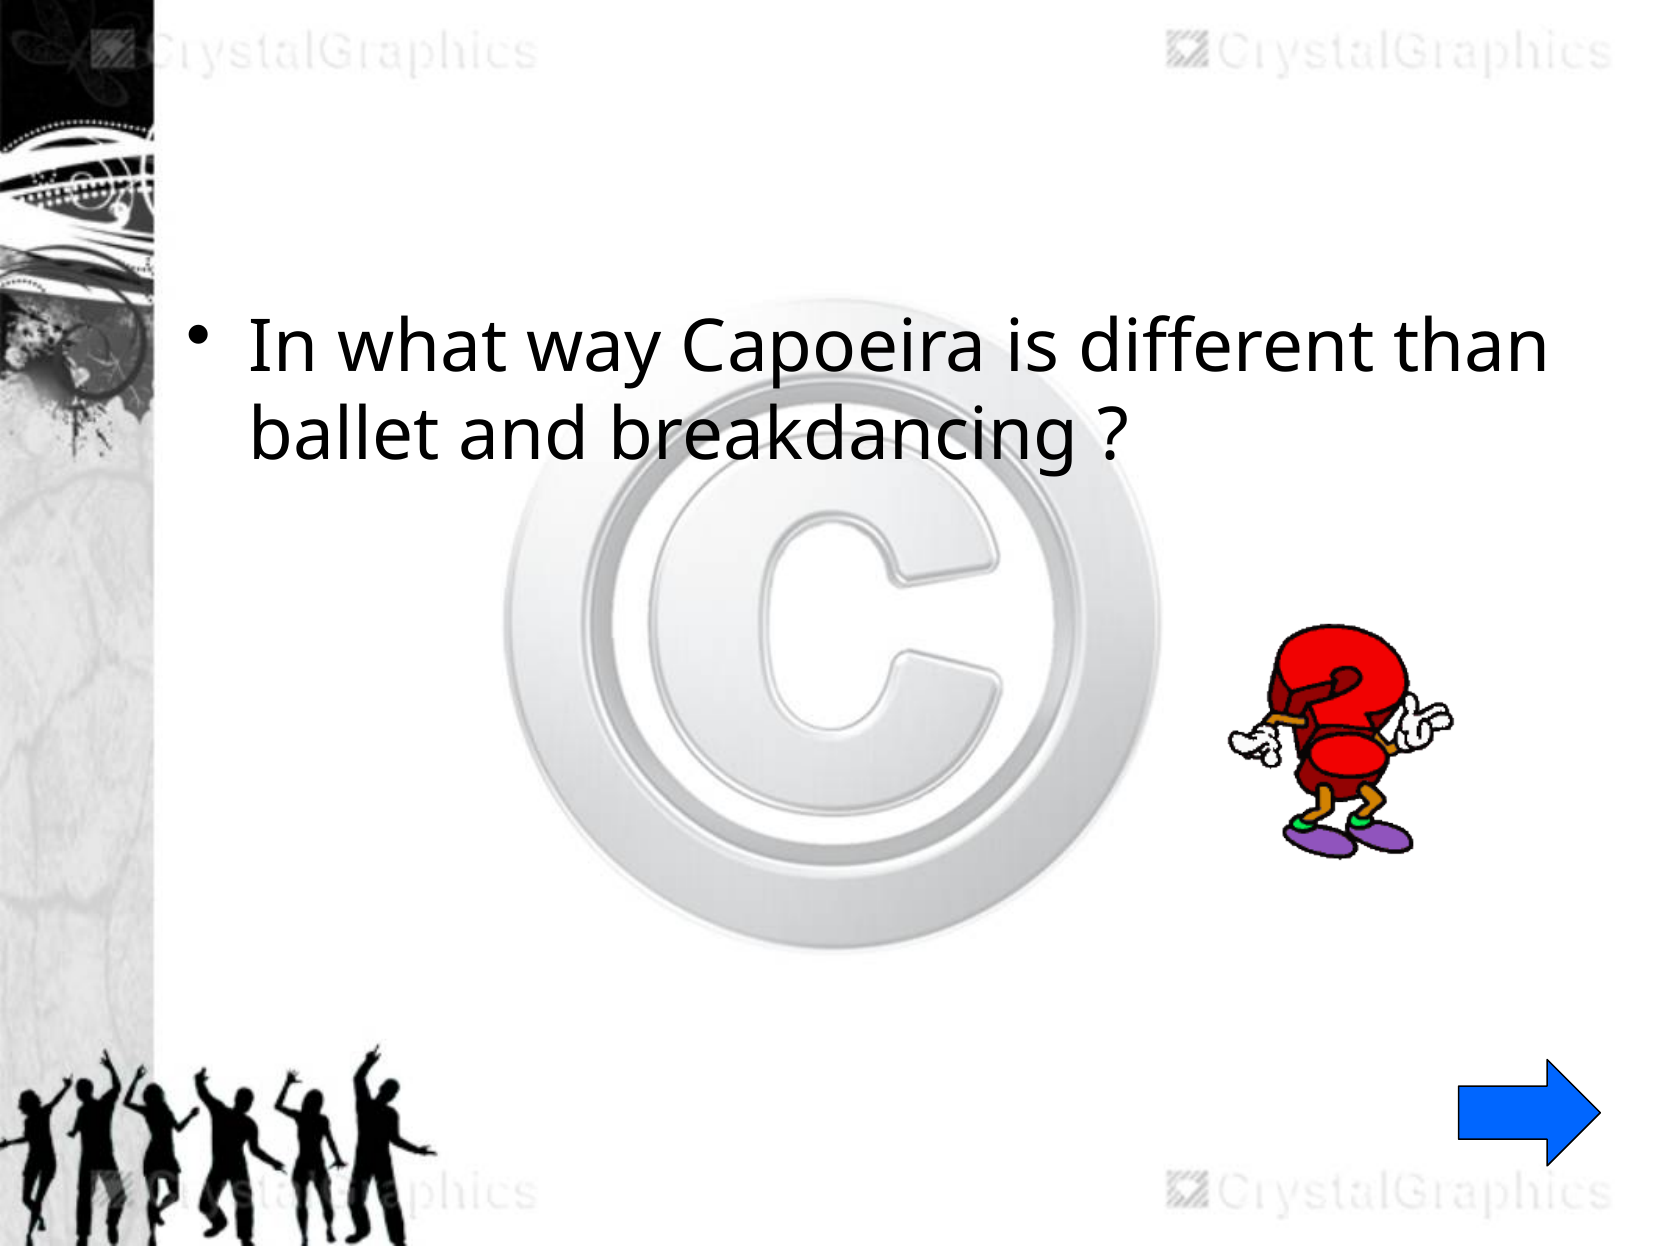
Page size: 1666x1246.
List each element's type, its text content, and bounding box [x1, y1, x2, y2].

list In what way Capoeira is different than ballet and breakdancing ? [169, 290, 1633, 1113]
picture [0, 0, 1666, 1246]
text_box [1458, 1059, 1601, 1166]
